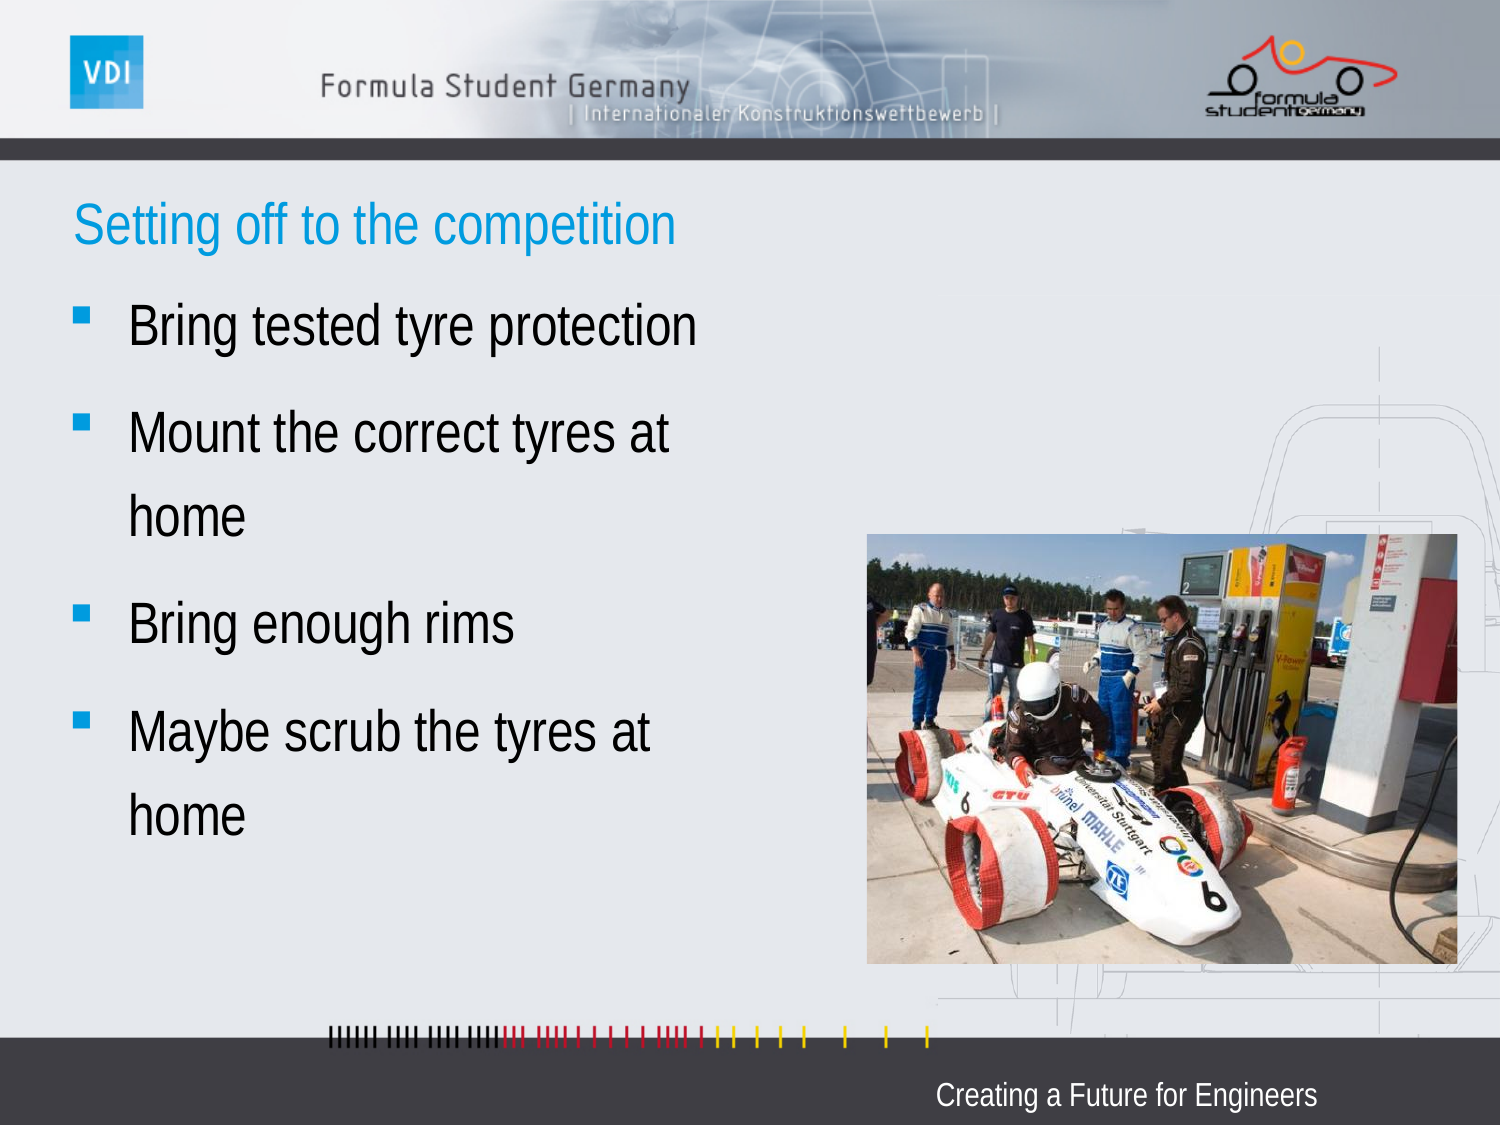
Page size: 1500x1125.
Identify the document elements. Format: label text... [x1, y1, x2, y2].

list Bring tested tyre protection Mount the correct tyres at home Bring enough rims Maybe scrub the tyres at home [52, 265, 753, 1034]
picture [0, 0, 1500, 1125]
title Setting off to the competition [58, 176, 1494, 266]
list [866, 534, 1458, 964]
